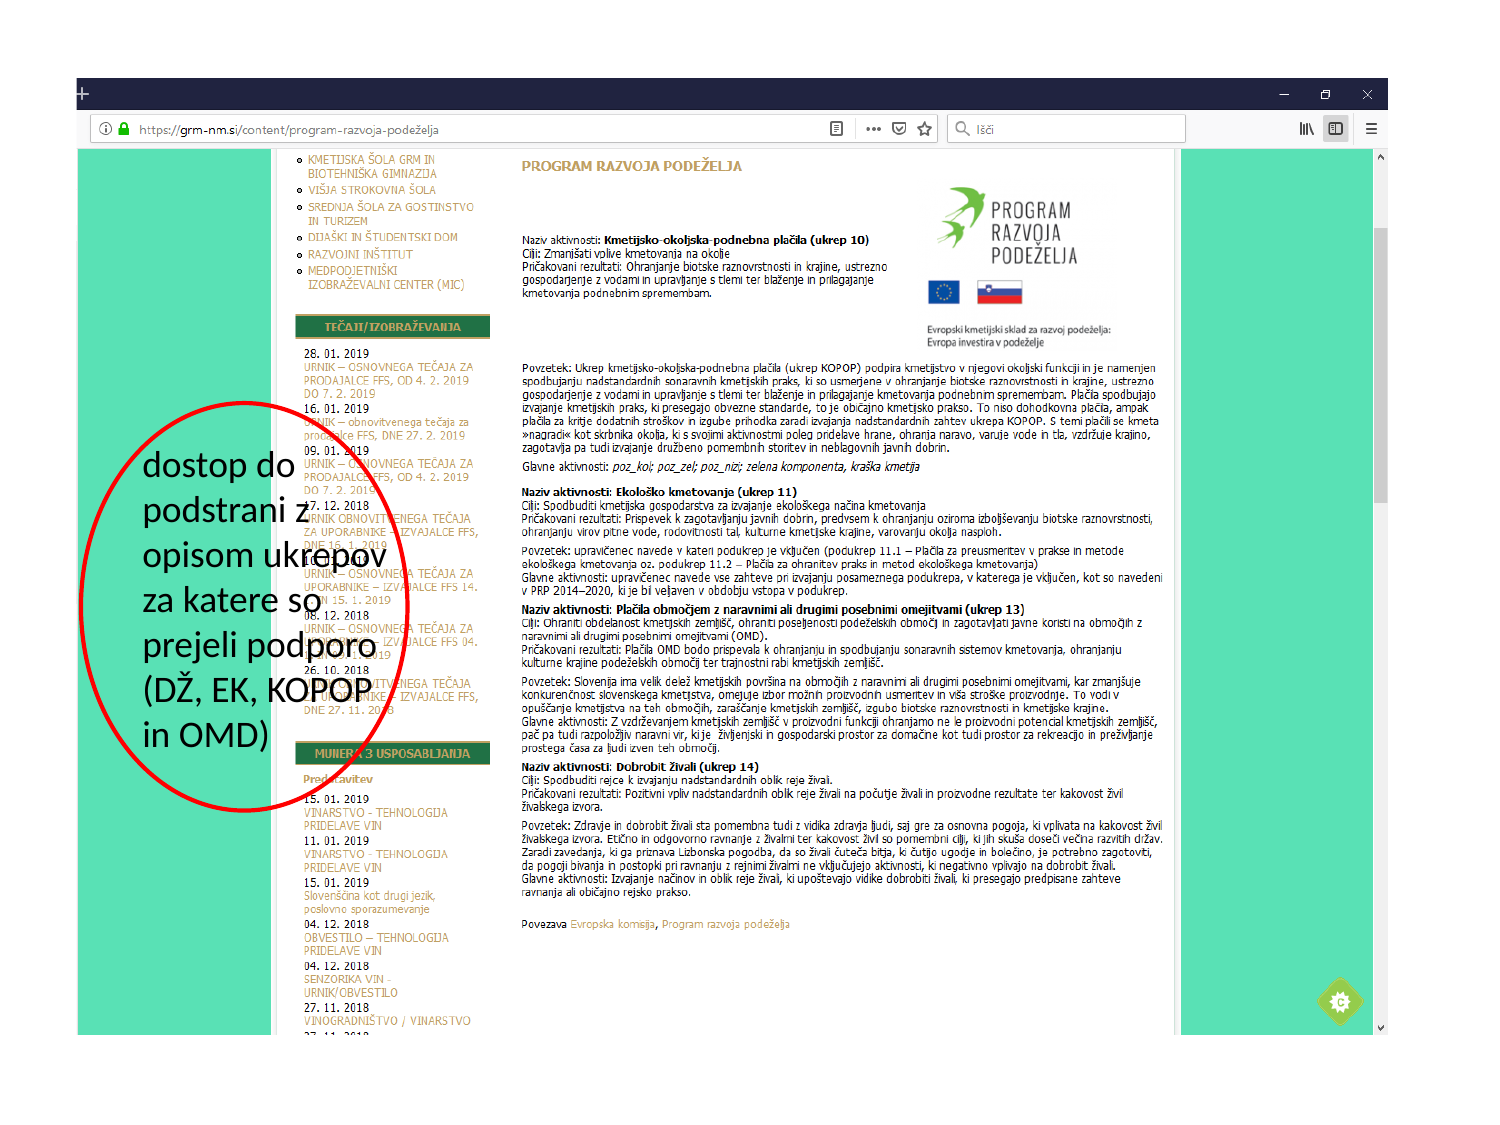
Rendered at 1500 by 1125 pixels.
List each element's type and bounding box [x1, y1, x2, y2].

picture [76, 77, 1389, 1036]
